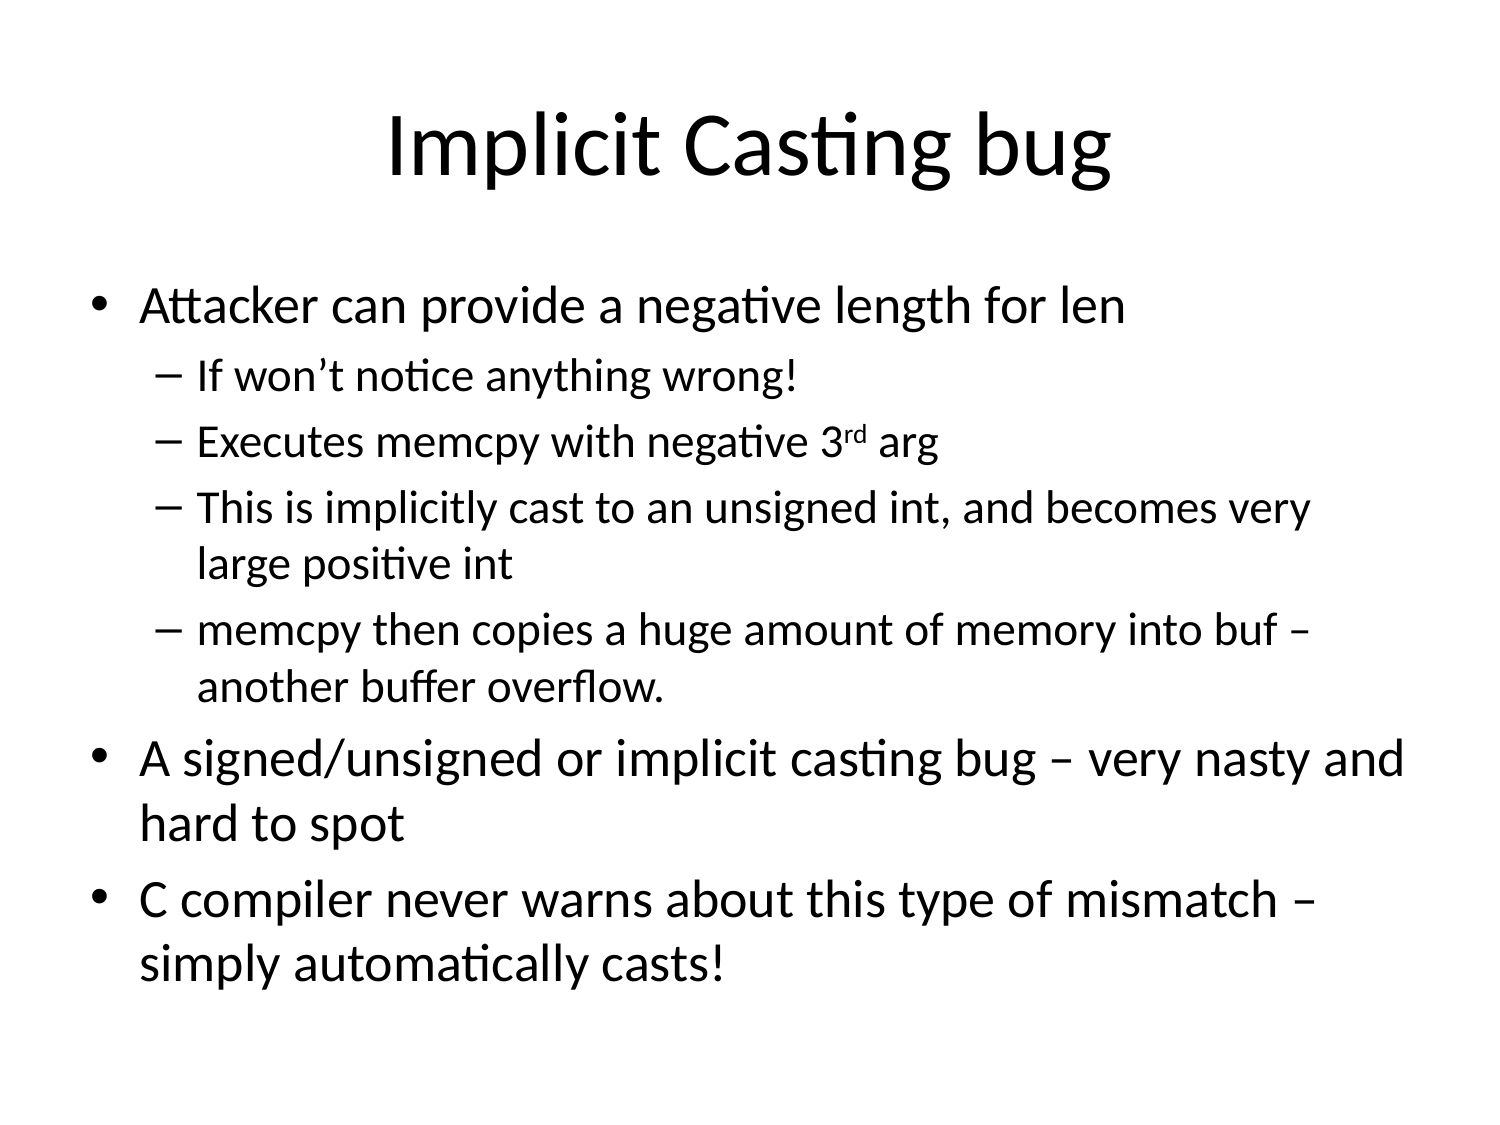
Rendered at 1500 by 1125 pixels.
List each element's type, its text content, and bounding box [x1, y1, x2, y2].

title Implicit Casting bug [75, 45, 1425, 233]
list Attacker can provide a negative length for len If won’t notice anything wrong! Executes memcpy with negative 3rd arg This is implicitly cast to an unsigned int, and becomes very large positive int memcpy then copies a huge amount of memory into buf – another buffer overflow. A signed/unsigned or implicit casting bug – very nasty and hard to spot C compiler never warns about this type of mismatch – simply automatically casts! [75, 262, 1425, 1005]
